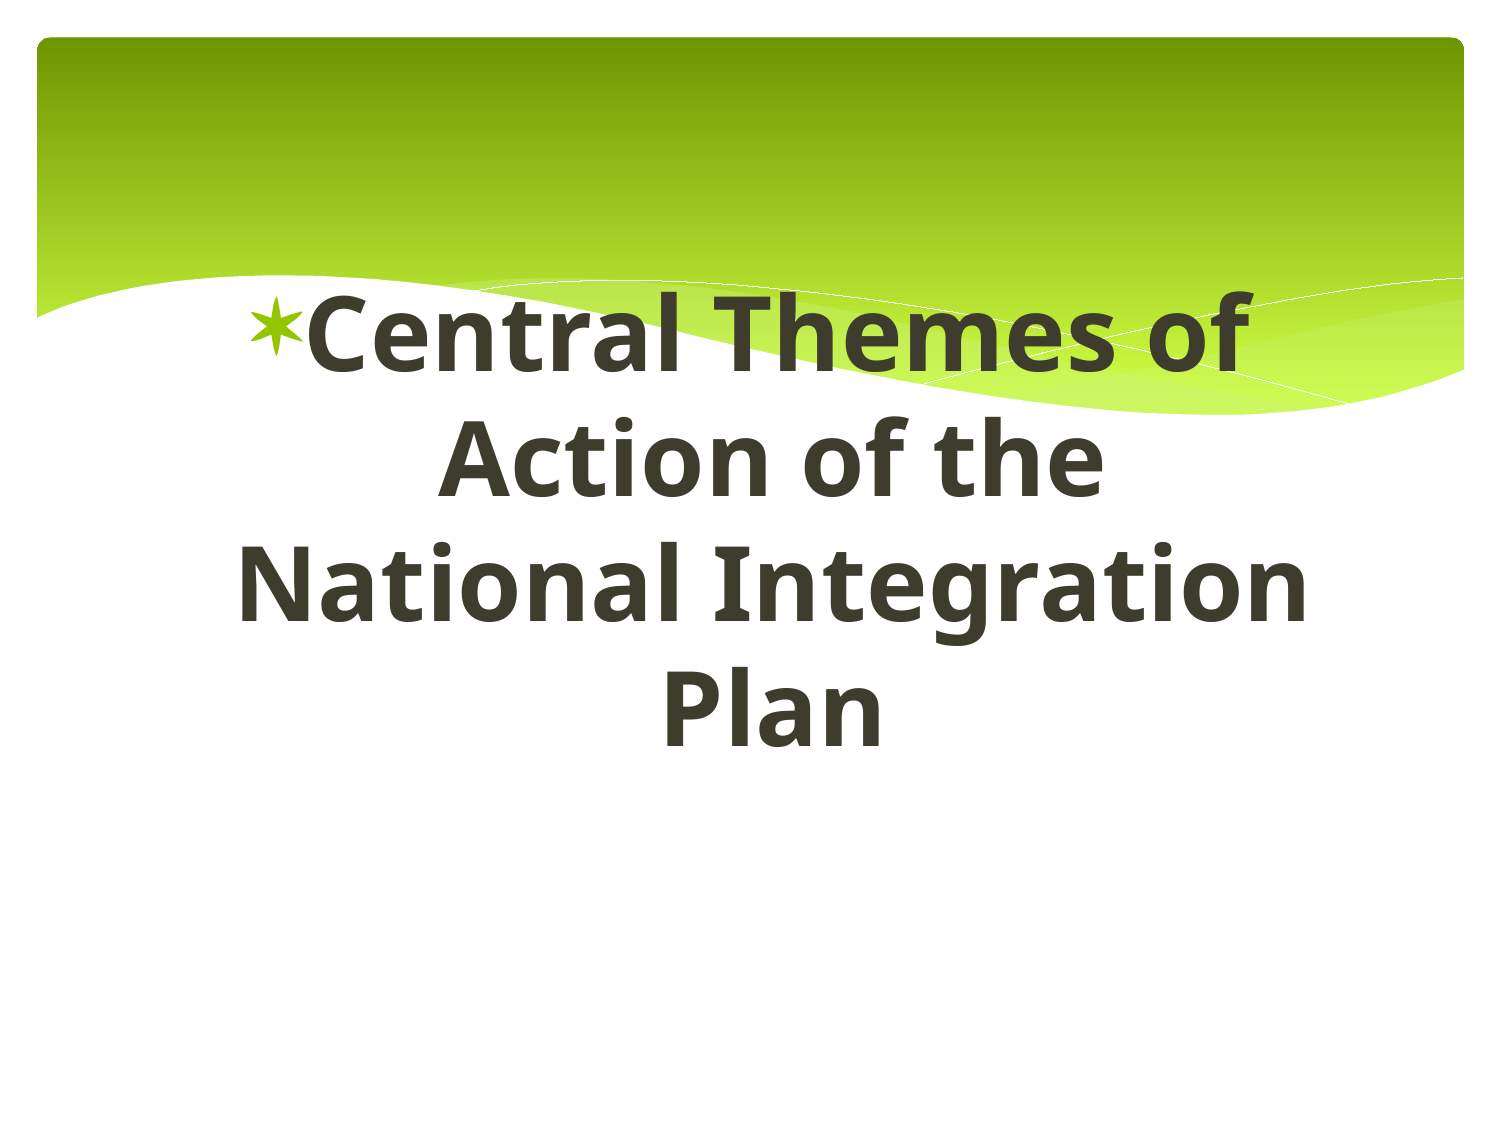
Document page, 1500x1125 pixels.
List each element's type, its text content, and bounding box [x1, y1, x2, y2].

list Central Themes of Action of the National Integration Plan [143, 113, 1359, 1005]
